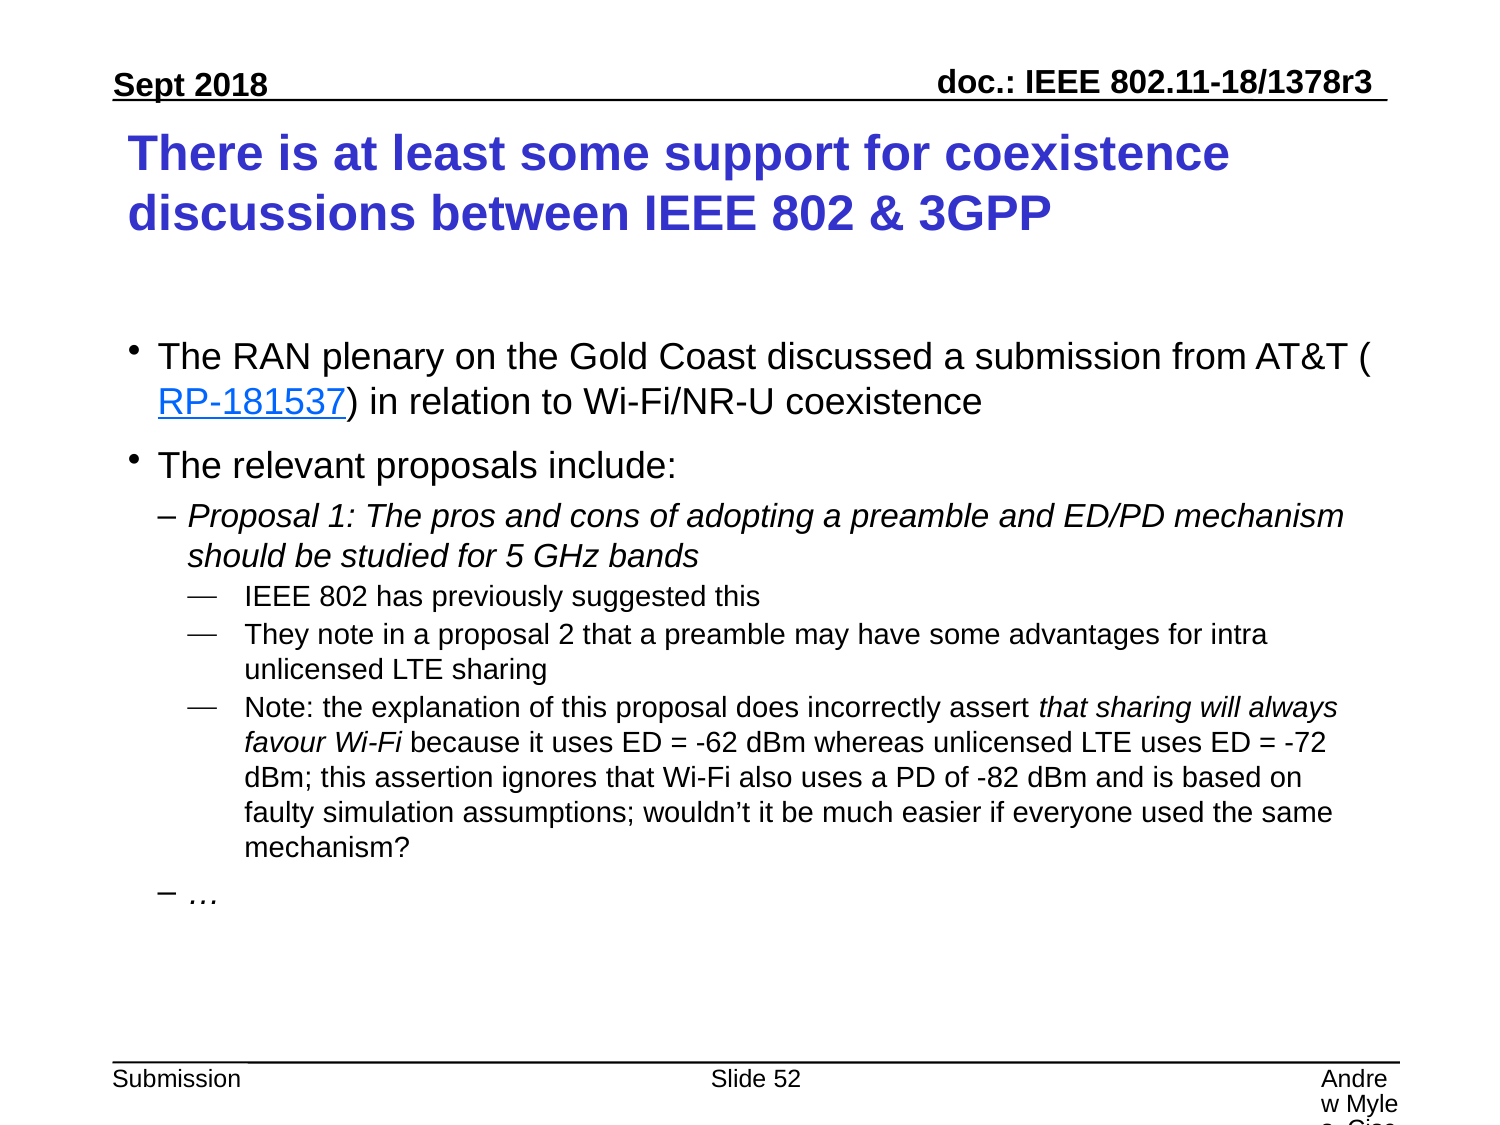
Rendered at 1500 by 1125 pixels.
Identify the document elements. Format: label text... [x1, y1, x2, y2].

footer Andrew Myles, Cisco [1320, 1061, 1402, 1093]
list The RAN plenary on the Gold Coast discussed a submission from AT&T (RP-181537) in relation to Wi-Fi/NR-U coexistence The relevant proposals include: Proposal 1: The pros and cons of adopting a preamble and ED/PD mechanism should be studied for 5 GHz bands IEEE 802 has previously suggested this They note in a proposal 2 that a preamble may have some advantages for intra unlicensed LTE sharing Note: the explanation of this proposal does incorrectly assert that sharing will always favour Wi-Fi because it uses ED = -62 dBm whereas unlicensed LTE uses ED = -72 dBm; this assertion ignores that Wi-Fi also uses a PD of -82 dBm and is based on faulty simulation assumptions; wouldn’t it be much easier if everyone used the same mechanism? … [112, 324, 1388, 1000]
slide_number Slide 52 [709, 1061, 803, 1093]
title There is at least some support for coexistence discussions between IEEE 802 & 3GPP [112, 112, 1388, 288]
